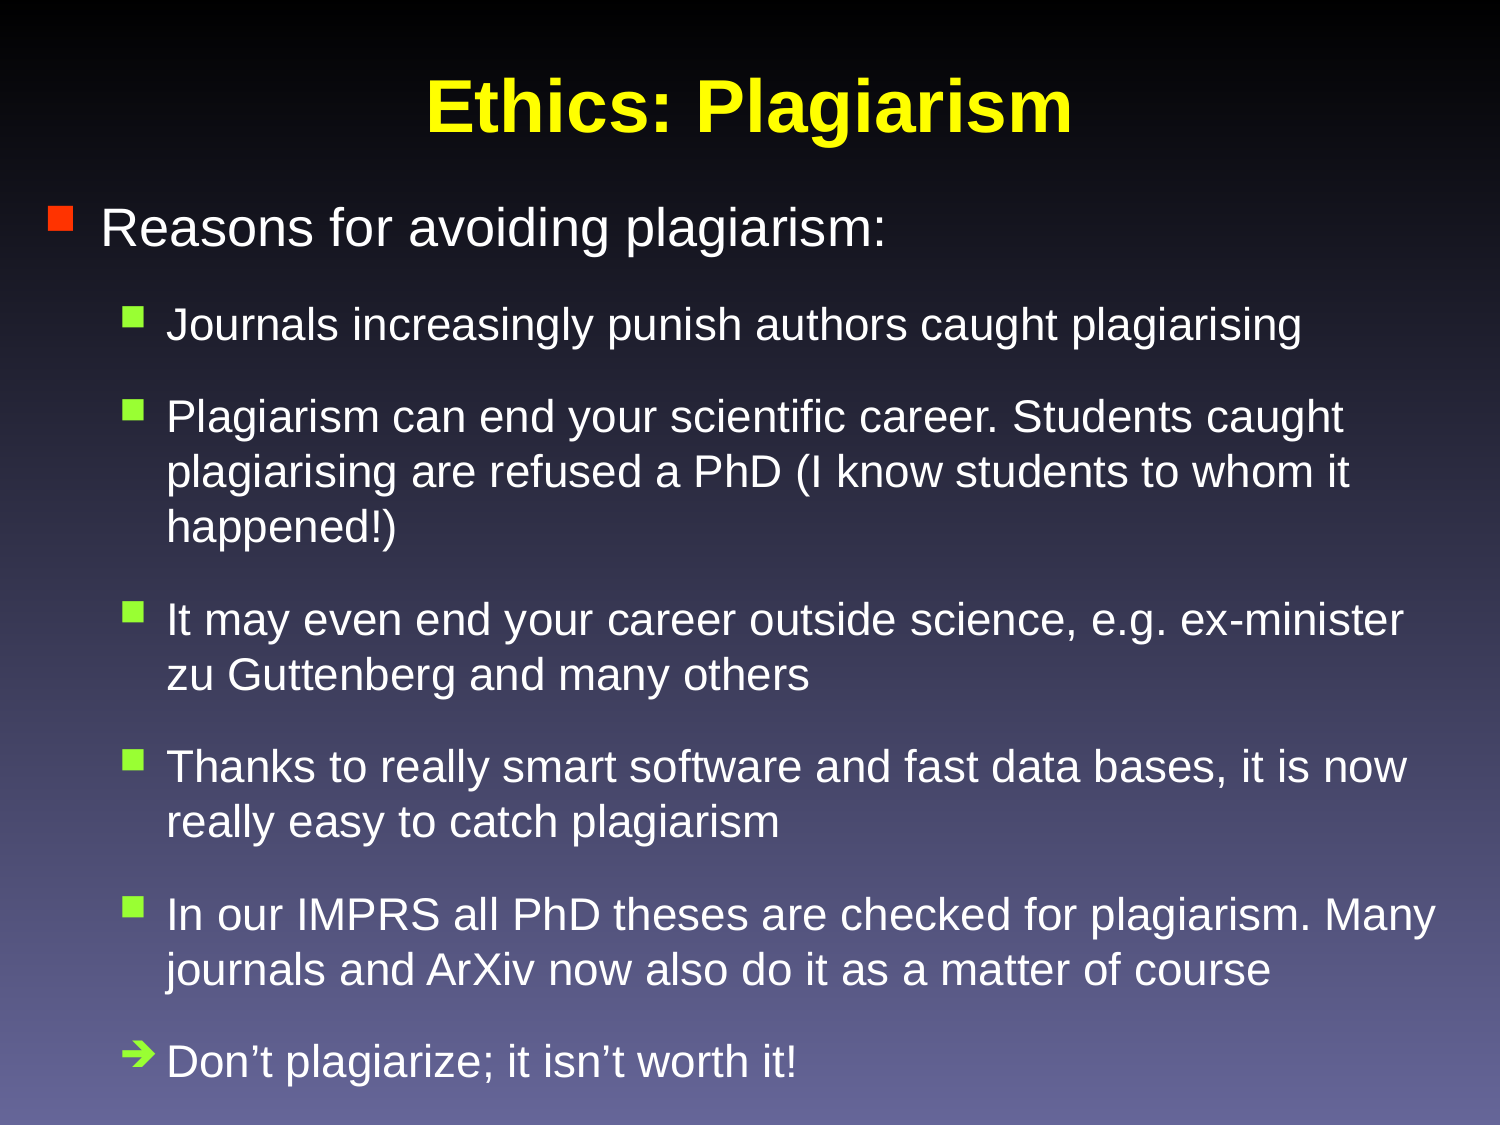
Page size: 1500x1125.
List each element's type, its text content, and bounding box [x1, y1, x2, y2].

title Ethics: Plagiarism [75, 32, 1425, 173]
list Reasons for avoiding plagiarism: Journals increasingly punish authors caught plagiarising Plagiarism can end your scientific career. Students caught plagiarising are refused a PhD (I know students to whom it happened!) It may even end your career outside science, e.g. ex-minister zu Guttenberg and many others Thanks to really smart software and fast data bases, it is now really easy to catch plagiarism In our IMPRS all PhD theses are checked for plagiarism. Many journals and ArXiv now also do it as a matter of course Don’t plagiarize; it isn’t worth it! [29, 184, 1478, 1083]
